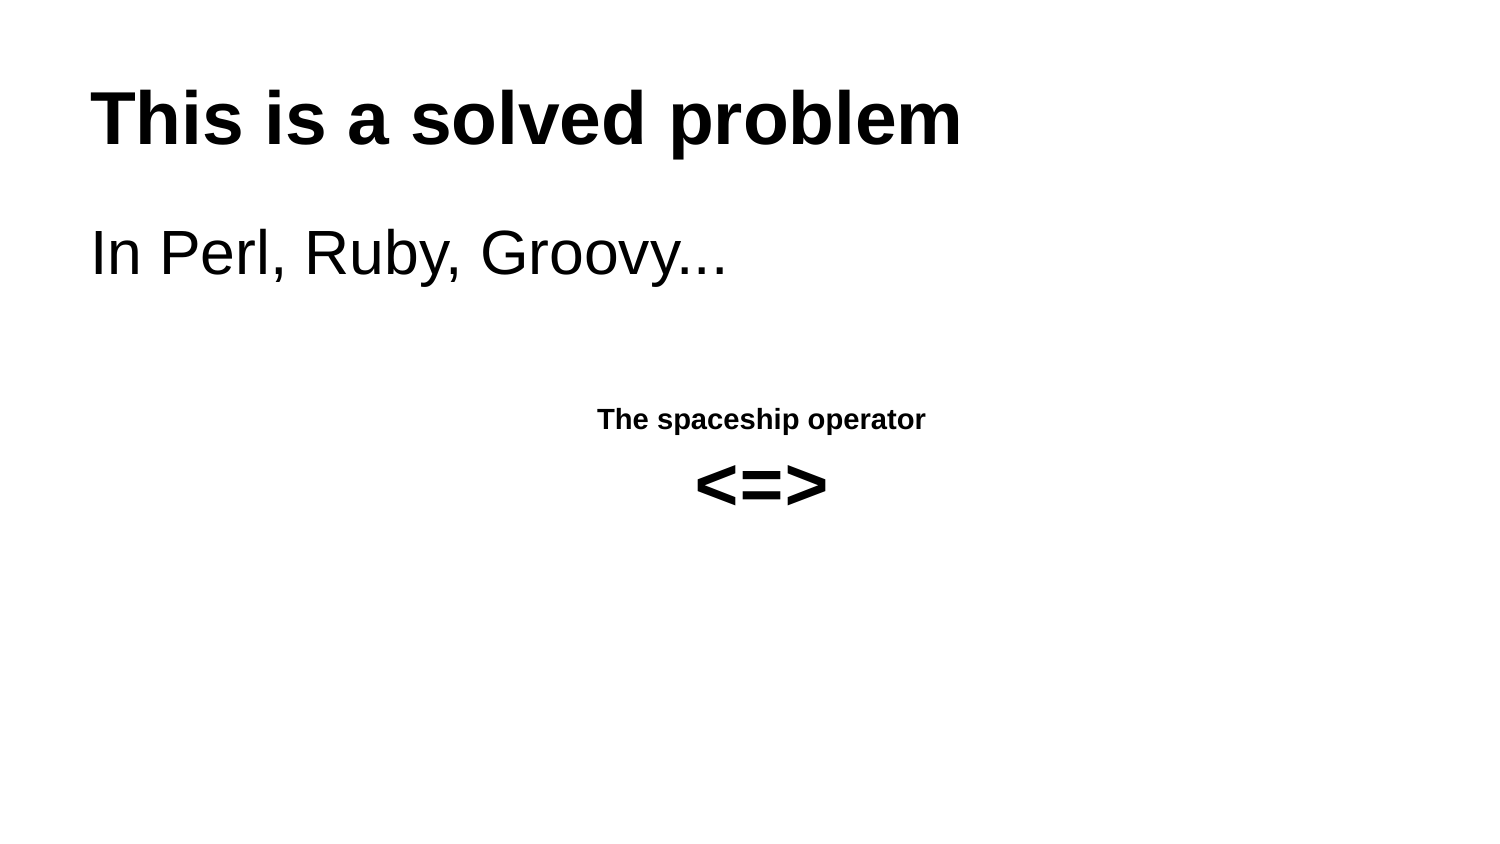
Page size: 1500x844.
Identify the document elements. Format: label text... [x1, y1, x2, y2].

list In Perl, Ruby, Groovy... [75, 196, 1425, 808]
title This is a solved problem [75, 33, 1425, 175]
text_box The spaceship operator <=> [227, 385, 1297, 808]
